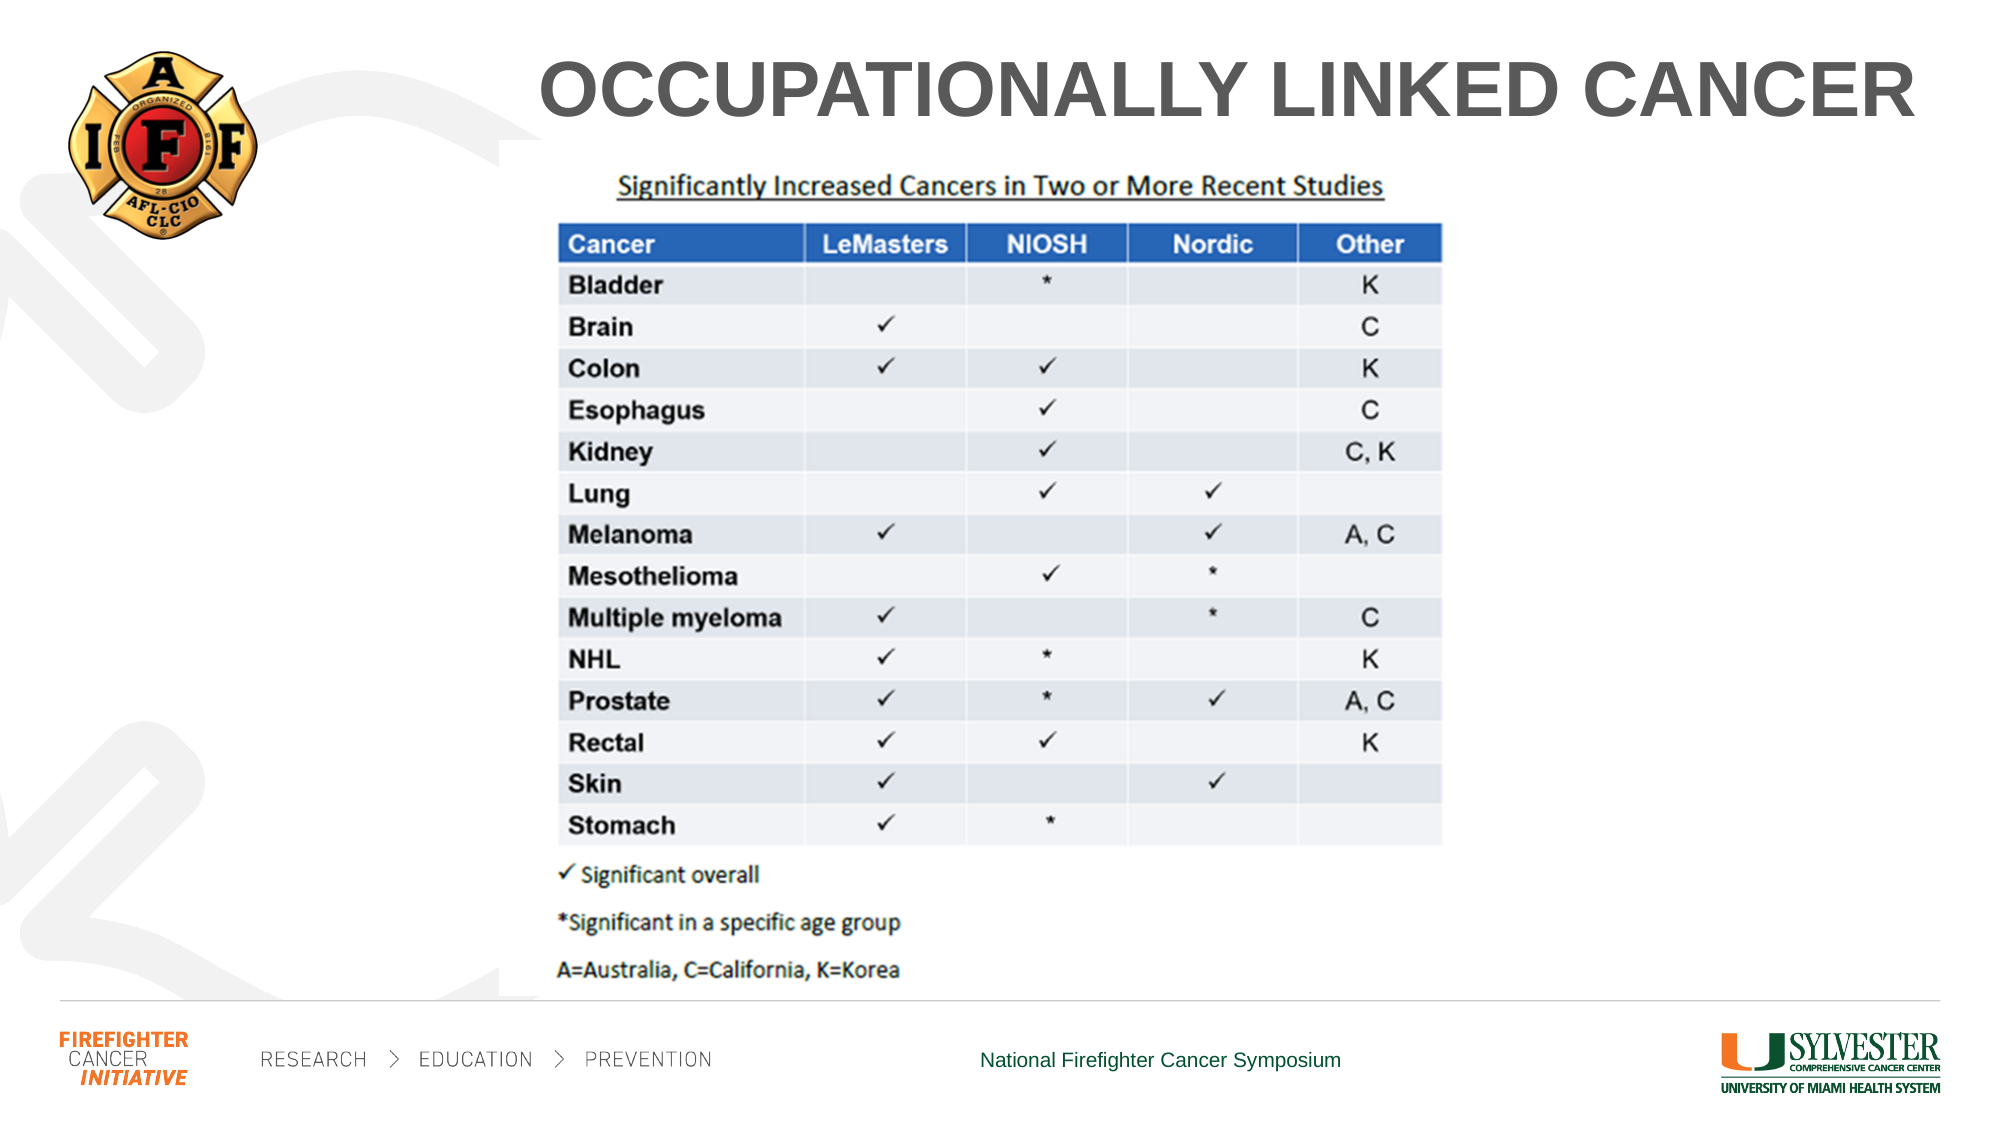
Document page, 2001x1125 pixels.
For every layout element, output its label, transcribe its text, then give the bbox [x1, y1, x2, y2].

picture [0, 0, 2001, 1125]
title OCCUPATIONALLY LINKED CANCER [499, 20, 1933, 141]
